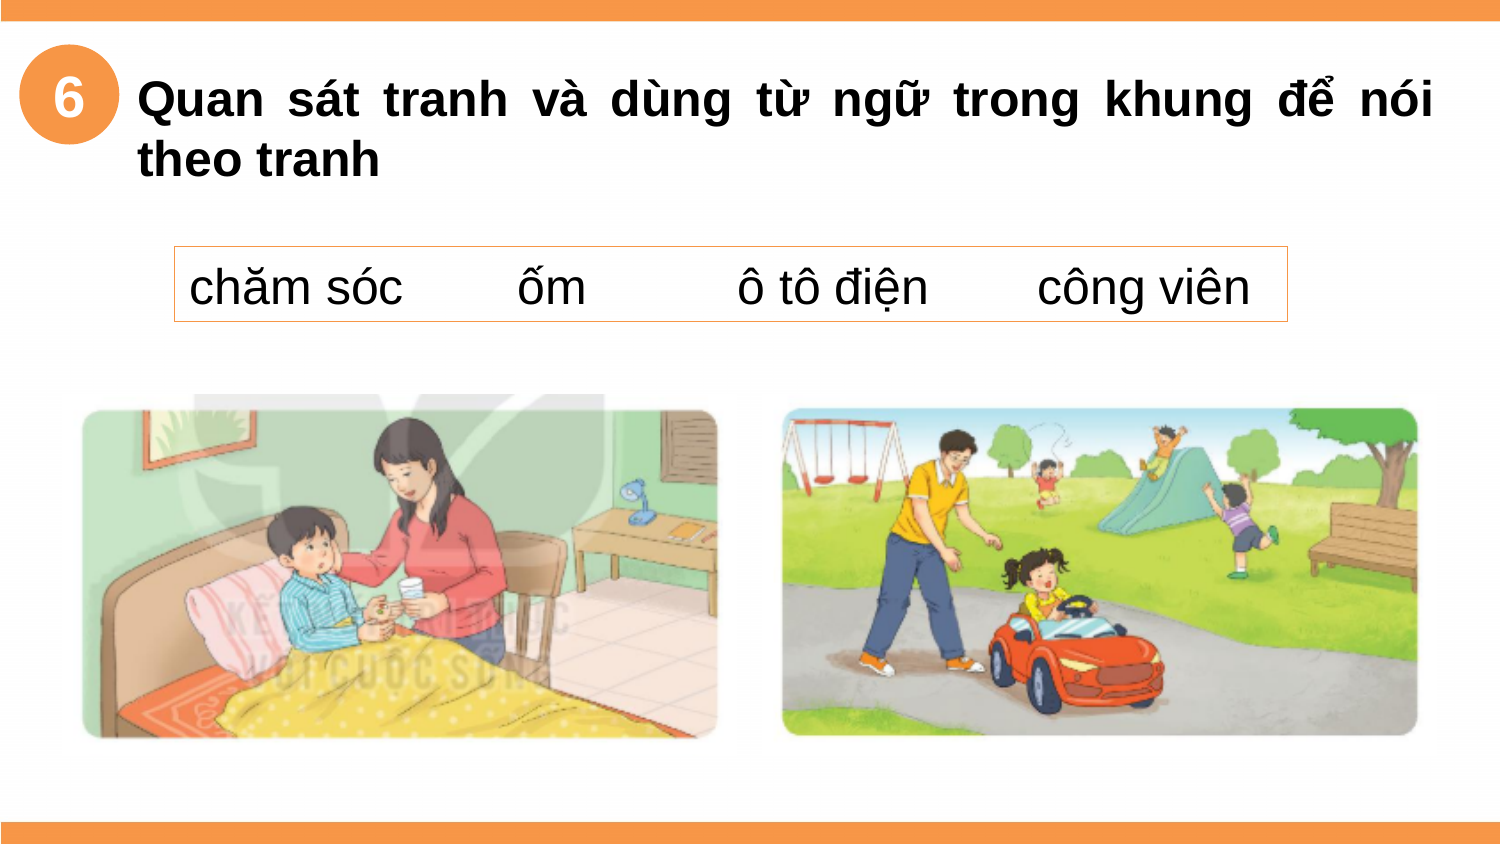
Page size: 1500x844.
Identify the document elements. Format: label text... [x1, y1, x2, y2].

text_box 6 [17, 42, 122, 147]
text_box chăm sóc ốm ô tô điện công viên [174, 246, 1288, 322]
picture [0, 0, 1500, 844]
text_box Quan sát tranh và dùng từ ngữ trong khung để nói theo tranh [122, 58, 1450, 194]
